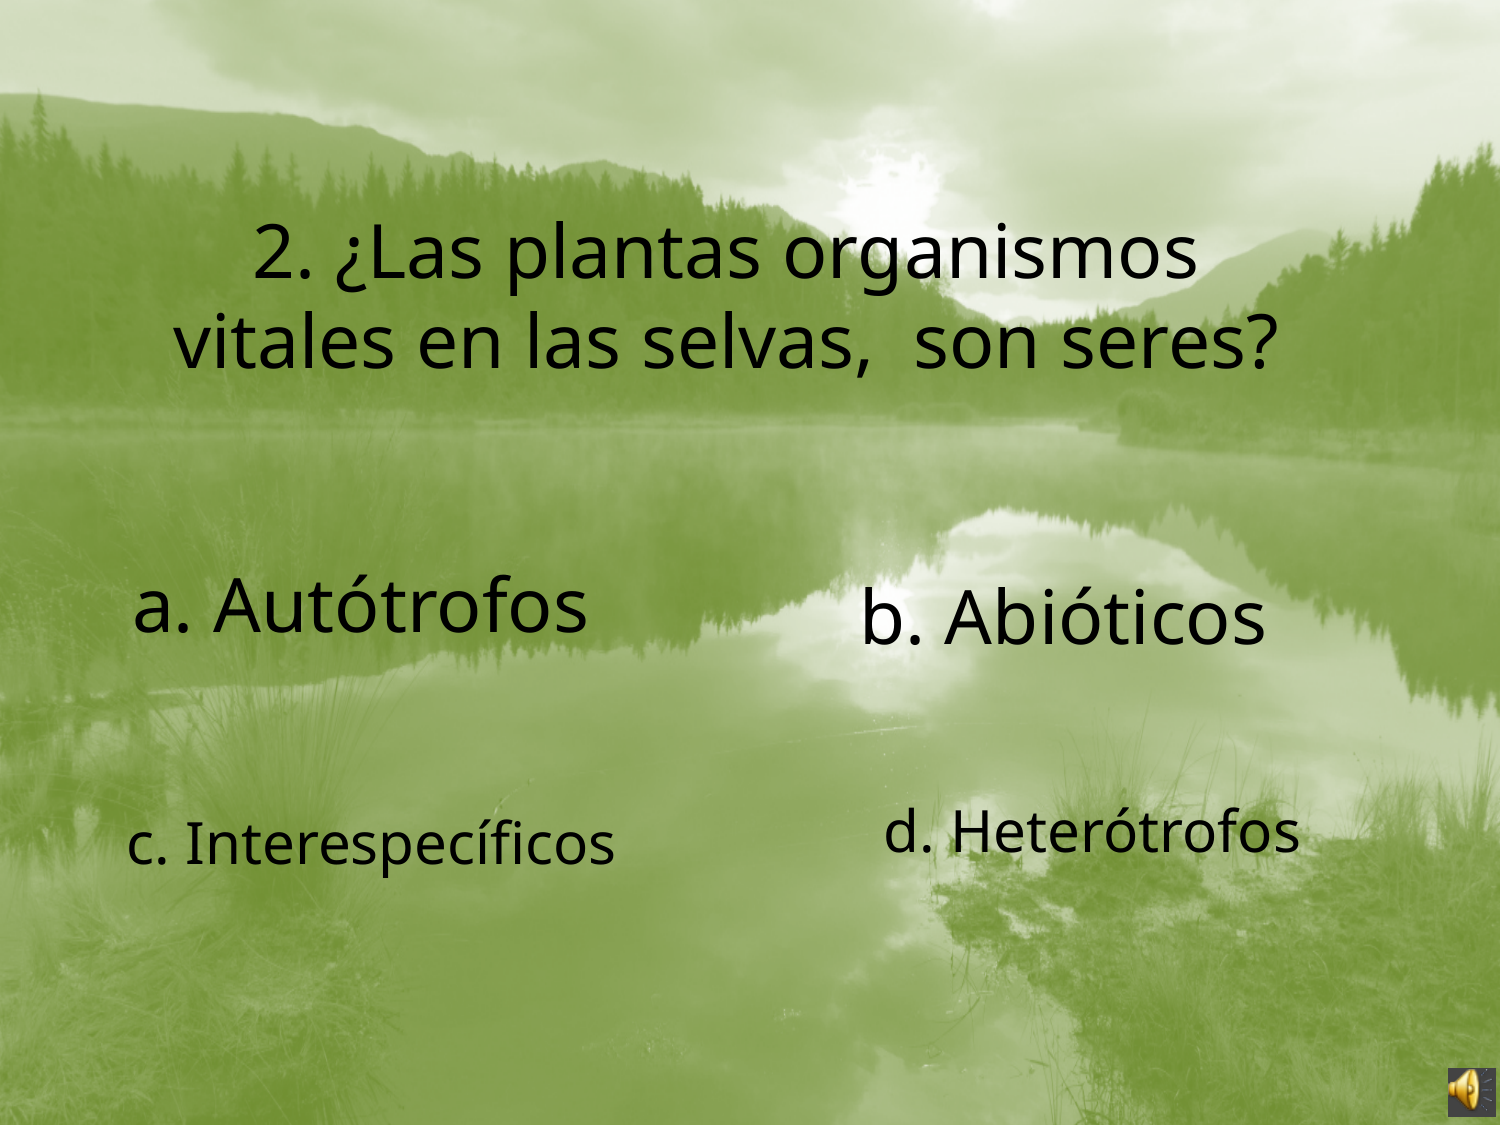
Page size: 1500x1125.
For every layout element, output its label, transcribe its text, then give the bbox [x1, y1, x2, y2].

text_box a. Autótrofos [100, 550, 621, 656]
text_box 2. ¿Las plantas organismos vitales en las selvas, son seres? [123, 196, 1329, 481]
text_box b. Abióticos [844, 562, 1365, 668]
text_box d. Heterótrofos [832, 786, 1353, 872]
text_box c. Interespecíficos [112, 798, 703, 884]
picture [1446, 1067, 1498, 1118]
